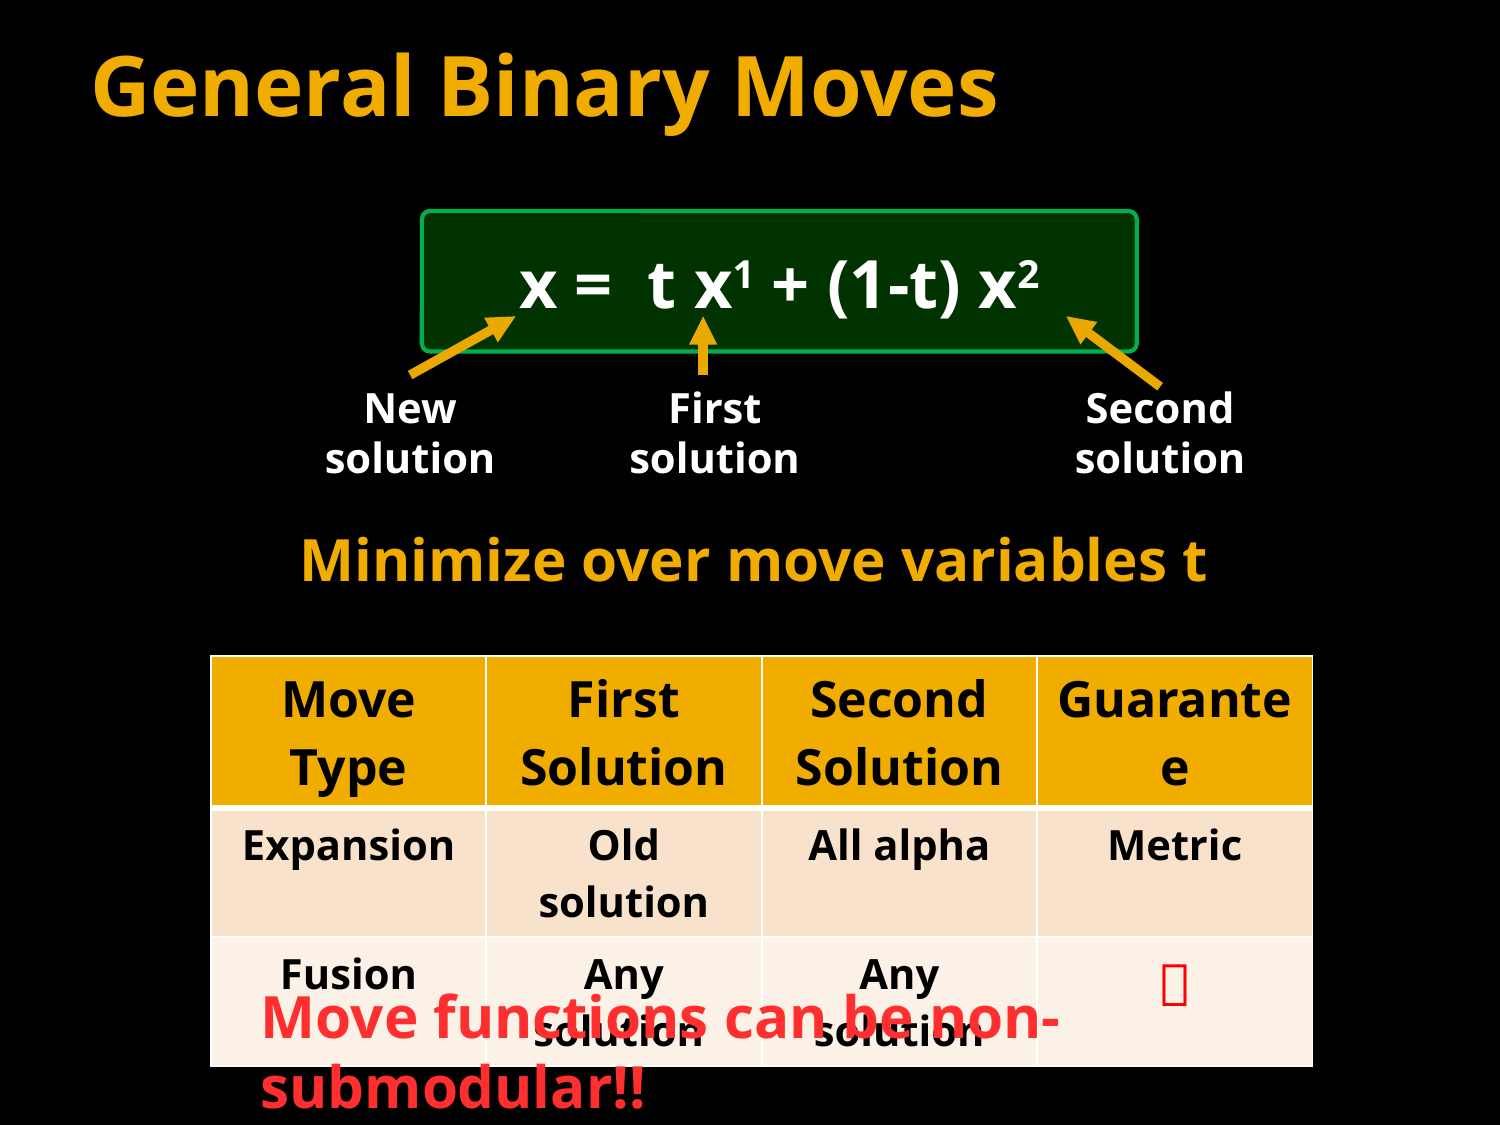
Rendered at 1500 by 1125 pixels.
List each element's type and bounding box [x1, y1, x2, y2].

table_cell [212, 811, 485, 936]
table_cell [212, 938, 485, 1065]
text_box [246, 972, 1301, 1125]
table_header [212, 657, 485, 805]
text_box [292, 208, 1278, 490]
table_cell [1038, 811, 1312, 936]
title [75, 25, 1425, 141]
table_cell [487, 938, 761, 972]
table_header [487, 657, 761, 805]
table_cell [763, 811, 1036, 936]
table_header [1038, 657, 1312, 805]
table_cell [1038, 938, 1312, 1065]
text_box [597, 374, 832, 490]
table_cell [487, 811, 761, 936]
table_cell [763, 938, 1036, 972]
text_box [199, 515, 1325, 601]
table_header [763, 657, 1036, 805]
